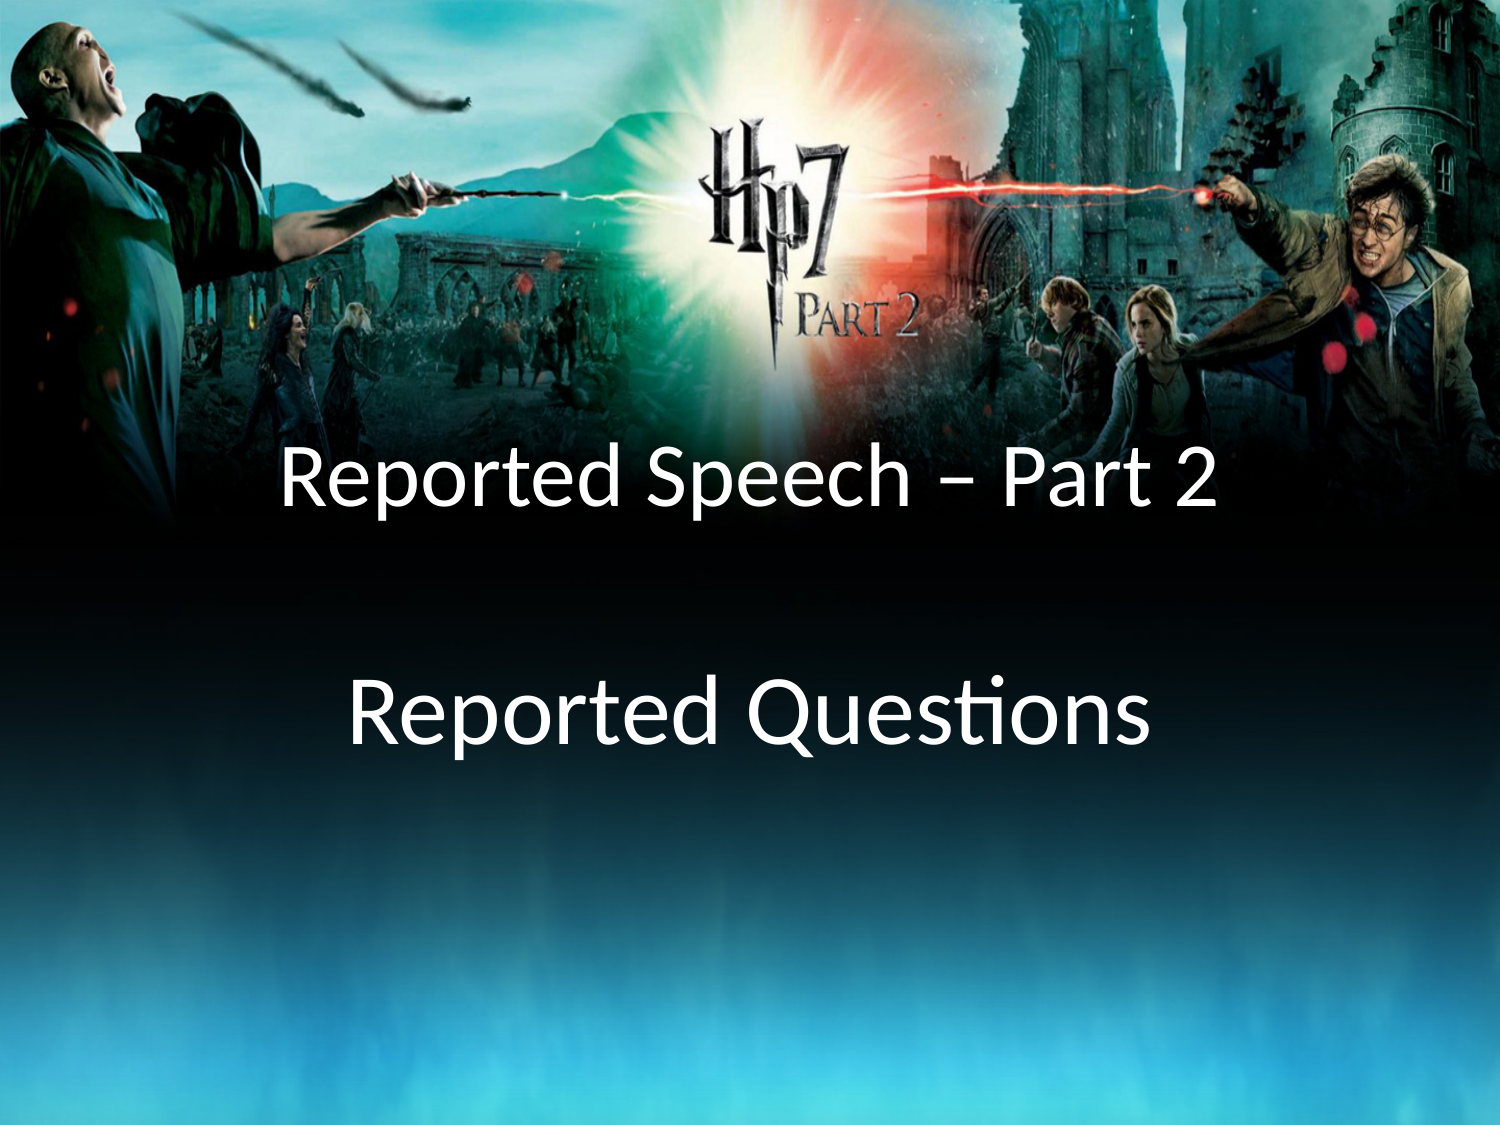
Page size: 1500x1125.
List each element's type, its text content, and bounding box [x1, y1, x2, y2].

subtitle Reported Questions [225, 637, 1275, 925]
picture [0, 0, 1500, 1125]
title Reported Speech – Part 2 [112, 349, 1388, 591]
